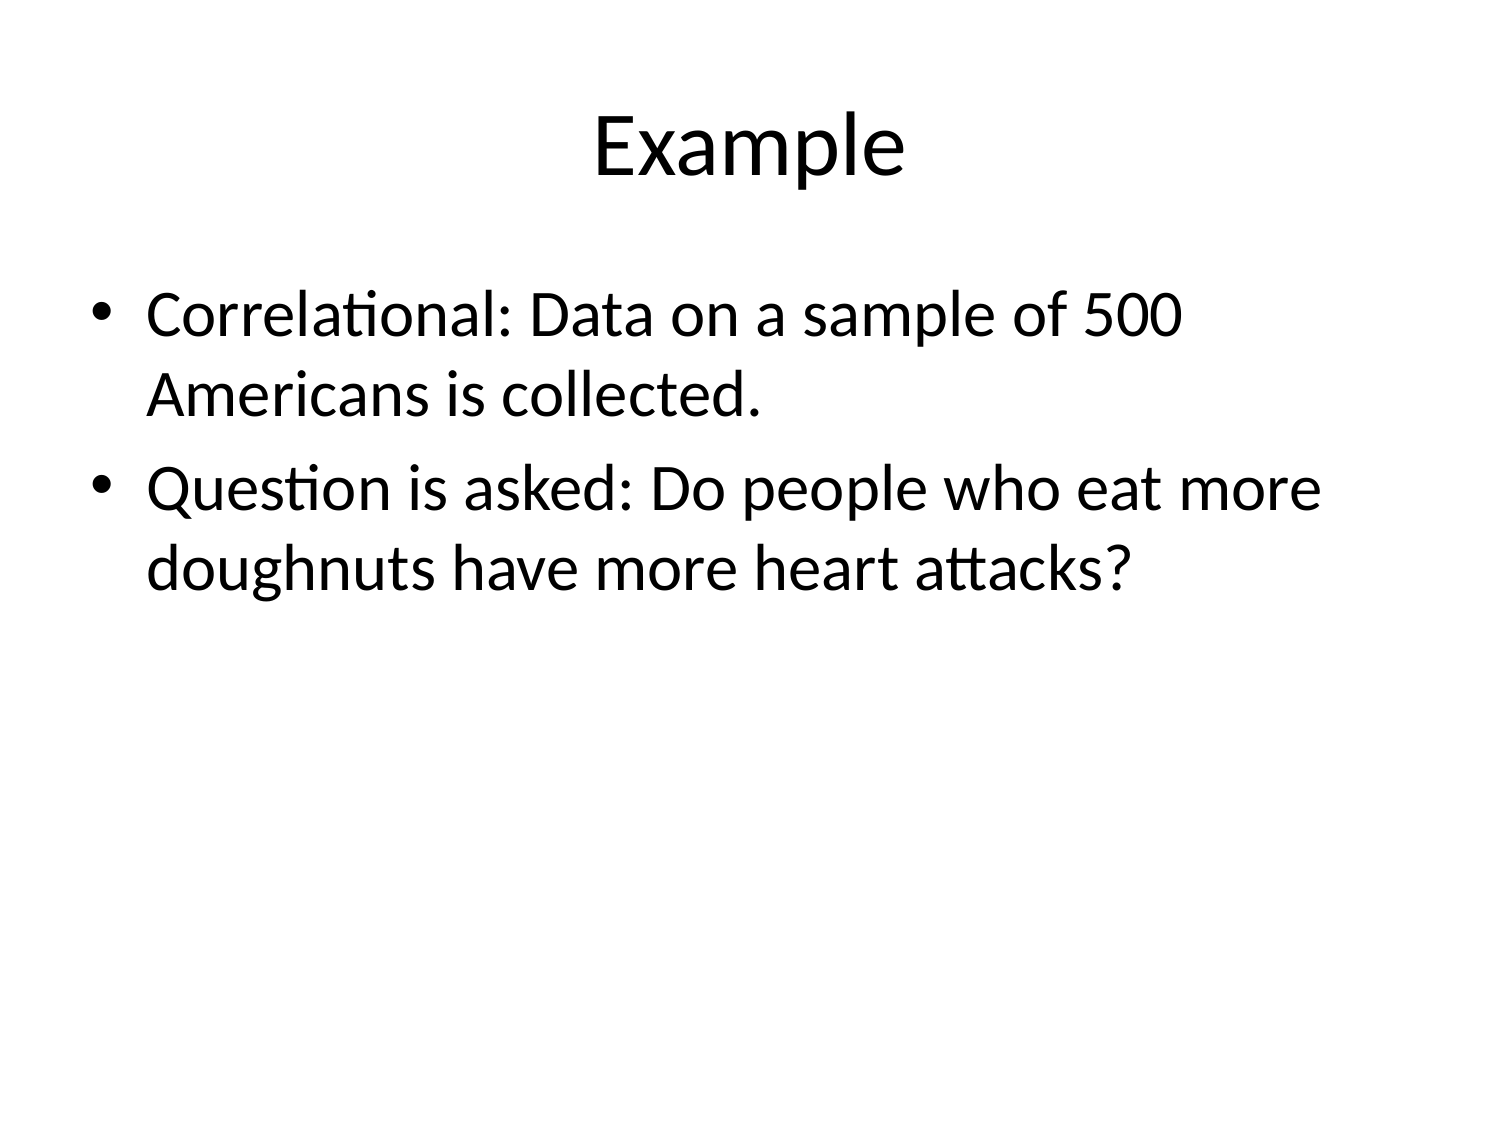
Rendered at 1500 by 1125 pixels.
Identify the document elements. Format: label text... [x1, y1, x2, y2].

title Example [75, 45, 1425, 233]
list Correlational: Data on a sample of 500 Americans is collected. Question is asked: Do people who eat more doughnuts have more heart attacks? [75, 262, 1425, 1005]
